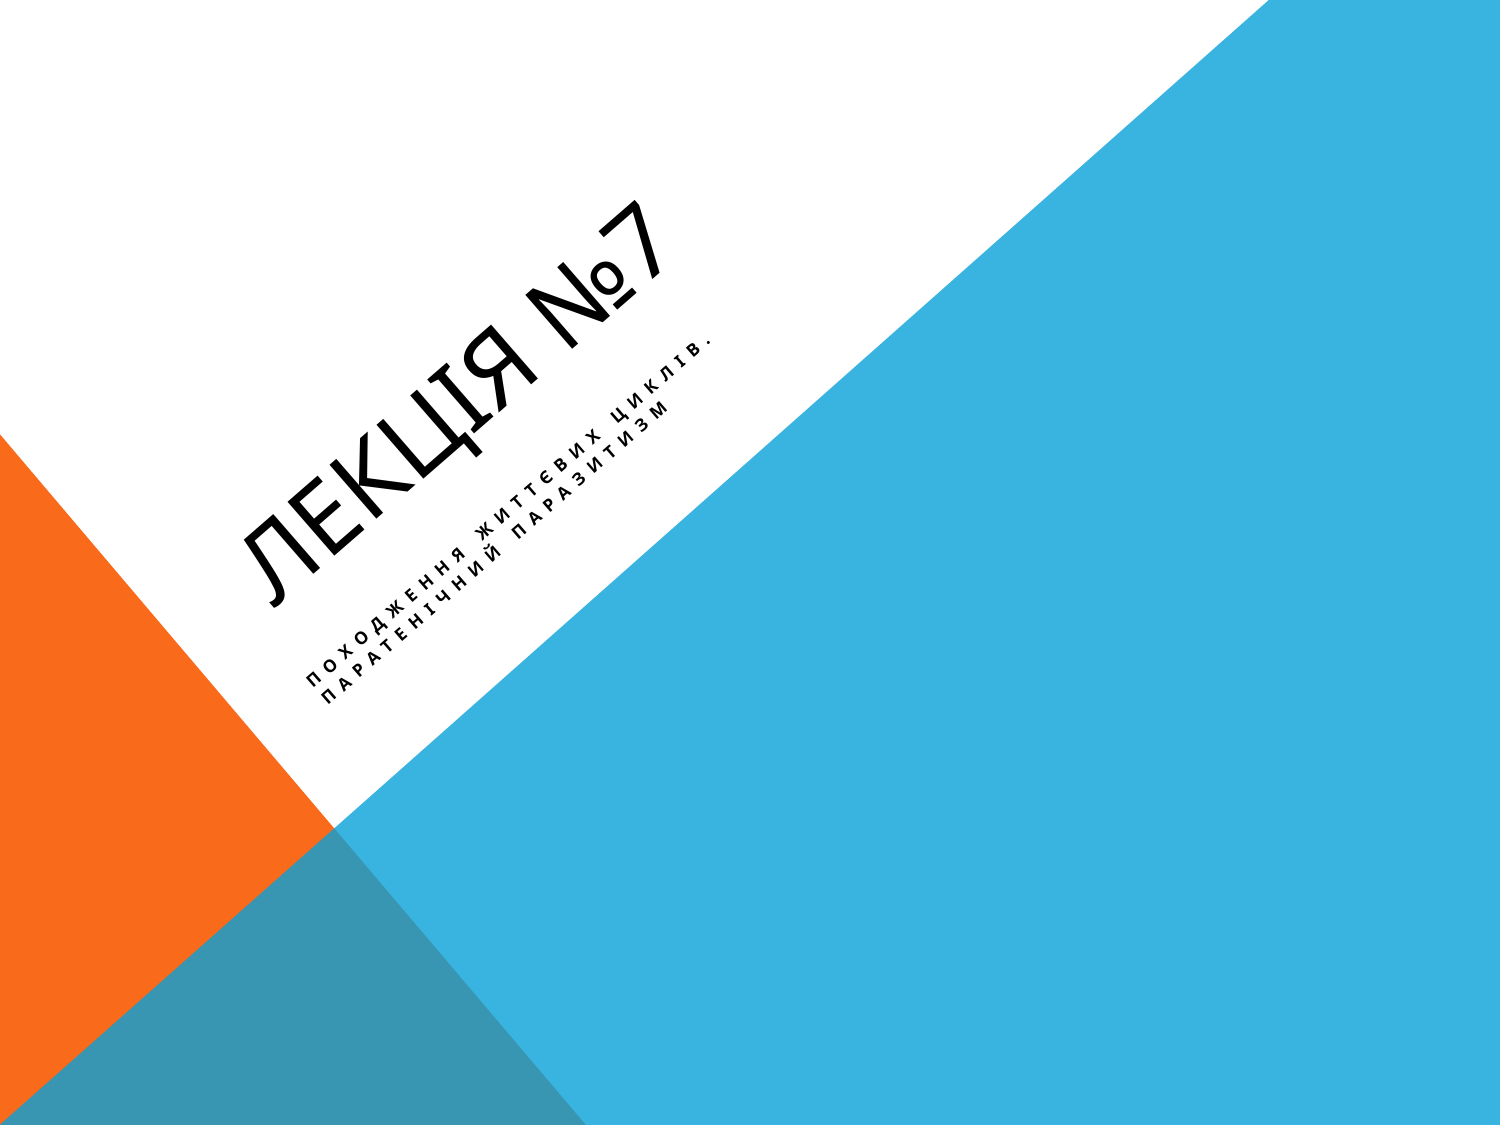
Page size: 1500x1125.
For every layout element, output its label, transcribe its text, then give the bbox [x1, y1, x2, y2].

subtitle Походження життєвих циклів. Паратенічний паразитизм [289, 0, 1131, 726]
title ЛЕКЦІЯ №7 [147, 0, 977, 635]
